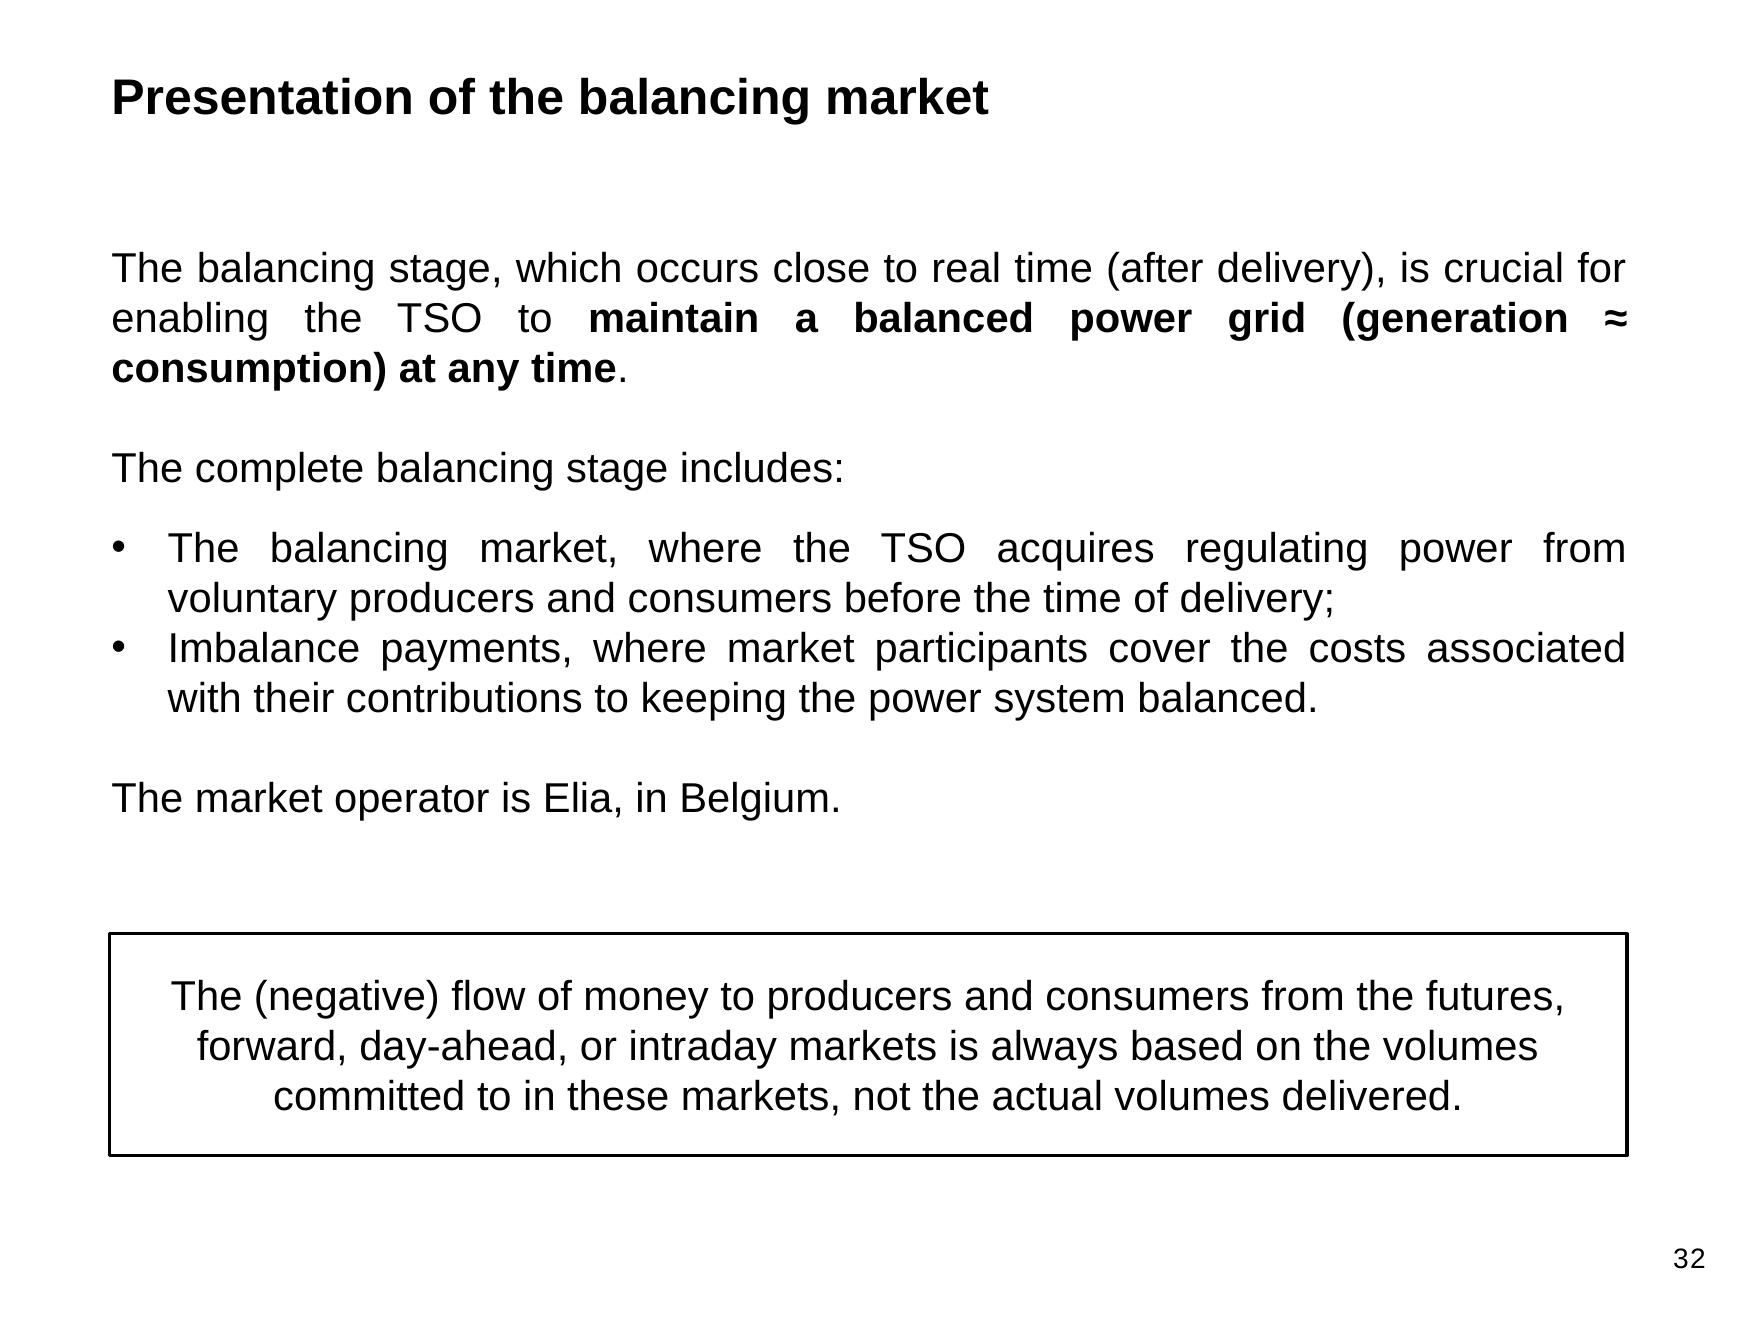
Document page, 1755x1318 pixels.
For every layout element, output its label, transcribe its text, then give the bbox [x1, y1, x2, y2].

text_box The balancing stage, which occurs close to real time (after delivery), is crucial for enabling the TSO to maintain a balanced power grid (generation ≈ consumption) at any time. The complete balancing stage includes: The balancing market, where the TSO acquires regulating power from voluntary producers and consumers before the time of delivery; Imbalance payments, where market participants cover the costs associated with their contributions to keeping the power system balanced. The market operator is Elia, in Belgium. [96, 233, 1643, 829]
text_box The (negative) flow of money to producers and consumers from the futures, forward, day-ahead, or intraday markets is always based on the volumes committed to in these markets, not the actual volumes delivered. [149, 961, 1587, 1127]
text_box Presentation of the balancing market [96, 57, 1115, 133]
text_box 32 [1652, 1233, 1740, 1269]
text_box [107, 932, 1629, 1158]
